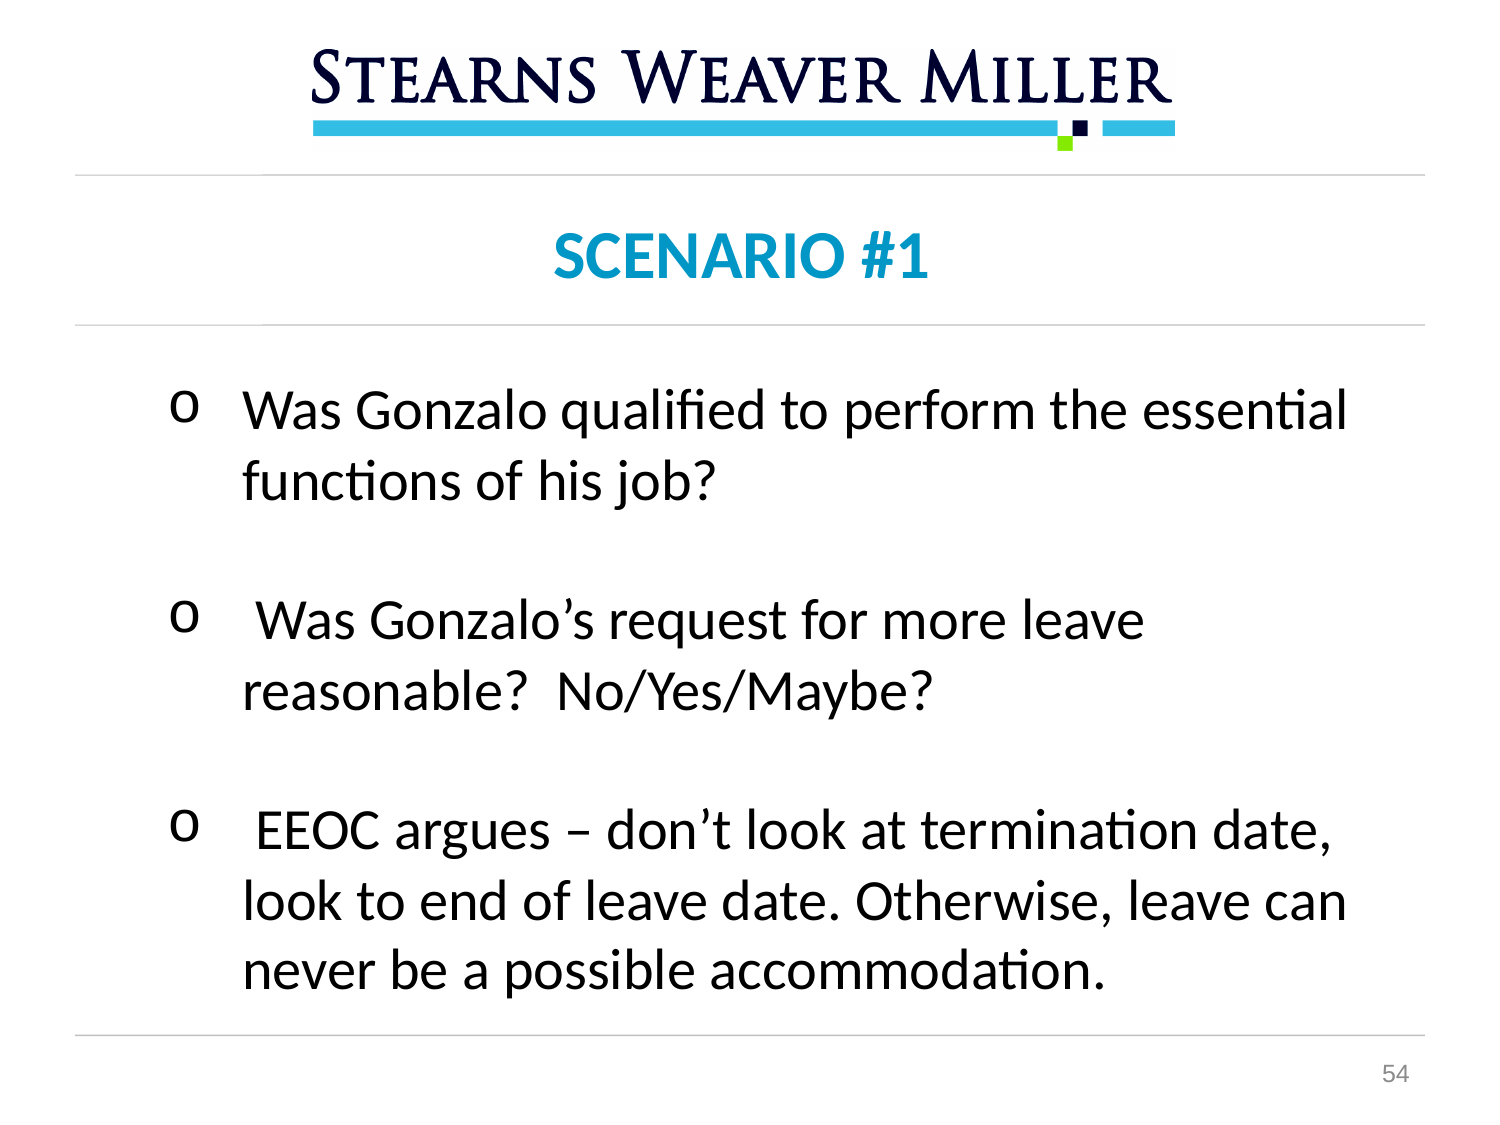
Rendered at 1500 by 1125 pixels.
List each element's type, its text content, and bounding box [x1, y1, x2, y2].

slide_number 54 [1074, 1042, 1425, 1103]
text_box Was Gonzalo qualified to perform the essential functions of his job? Was Gonzalo’s request for more leave reasonable? No/Yes/Maybe? EEOC argues – don’t look at termination date, look to end of leave date. Otherwise, leave can never be a possible accommodation. [77, 364, 1439, 1009]
picture [312, 49, 1175, 151]
text_box SCENARIO #1 [54, 174, 1430, 300]
